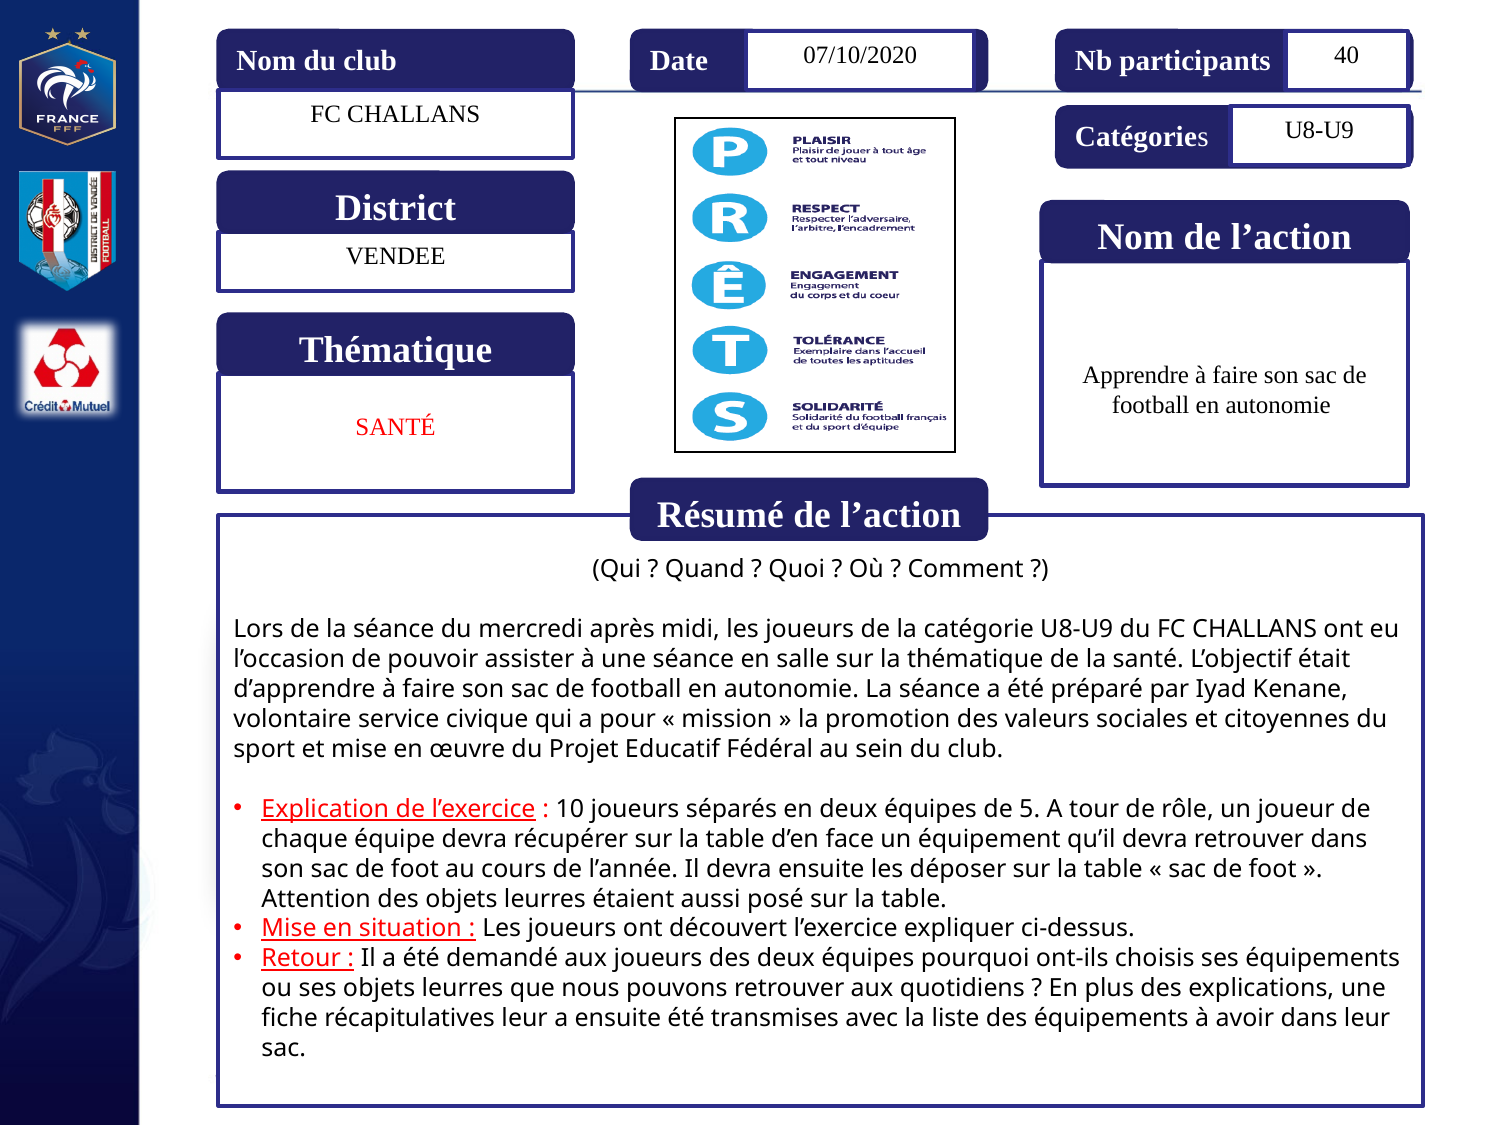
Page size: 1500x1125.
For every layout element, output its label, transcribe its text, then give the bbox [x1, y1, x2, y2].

text_box [289, 0, 1329, 105]
text_box Date [629, 28, 989, 93]
text_box Nb participants [1054, 28, 1403, 93]
text_box U8-U9 [1228, 104, 1411, 167]
text_box Thématique [216, 312, 575, 376]
text_box 07/10/2020 [744, 29, 976, 92]
text_box VENDEE [216, 230, 575, 293]
text_box District [216, 170, 575, 234]
text_box Nom du club [216, 28, 575, 88]
text_box Nom de l’action [1039, 199, 1410, 264]
text_box Résumé de l’action [629, 477, 989, 541]
text_box 40 [1283, 29, 1410, 92]
text_box FC CHALLANS [216, 88, 575, 160]
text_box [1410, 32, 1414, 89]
text_box SANTÉ [216, 371, 575, 494]
picture [0, 0, 1500, 1125]
text_box (Qui ? Quand ? Quoi ? Où ? Comment ?) Lors de la séance du mercredi après midi, les joueurs de la catégorie U8-U9 du FC CHALLANS ont eu l’occasion de pouvoir assister à une séance en salle sur la thématique de la santé. L’objectif était d’apprendre à faire son sac de football en autonomie. La séance a été préparé par Iyad Kenane, volontaire service civique qui a pour « mission » la promotion des valeurs sociales et citoyennes du sport et mise en œuvre du Projet Educatif Fédéral au sein du club. Explication de l’exercice : 10 joueurs séparés en deux équipes de 5. A tour de rôle, un joueur de chaque équipe devra récupérer sur la table d’en face un équipement qu’il devra retrouver dans son sac de foot au cours de l’année. Il devra ensuite les déposer sur la table « sac de foot ». Attention des objets leurres étaient aussi posé sur la table. Mise en situation : Les joueurs ont découvert l’exercice expliquer ci-dessus. Retour : Il a été demandé aux joueurs des deux équipes pourquoi ont-ils choisis ses équipements ou ses objets leurres que nous pouvons retrouver aux quotidiens ? En plus des explications, une fiche récapitulatives leur a ensuite été transmises avec la liste des équipements à avoir dans leur sac. [216, 513, 1425, 1108]
text_box Catégories [1054, 105, 1408, 169]
text_box Apprendre à faire son sac de football en autonomie [1039, 259, 1410, 488]
